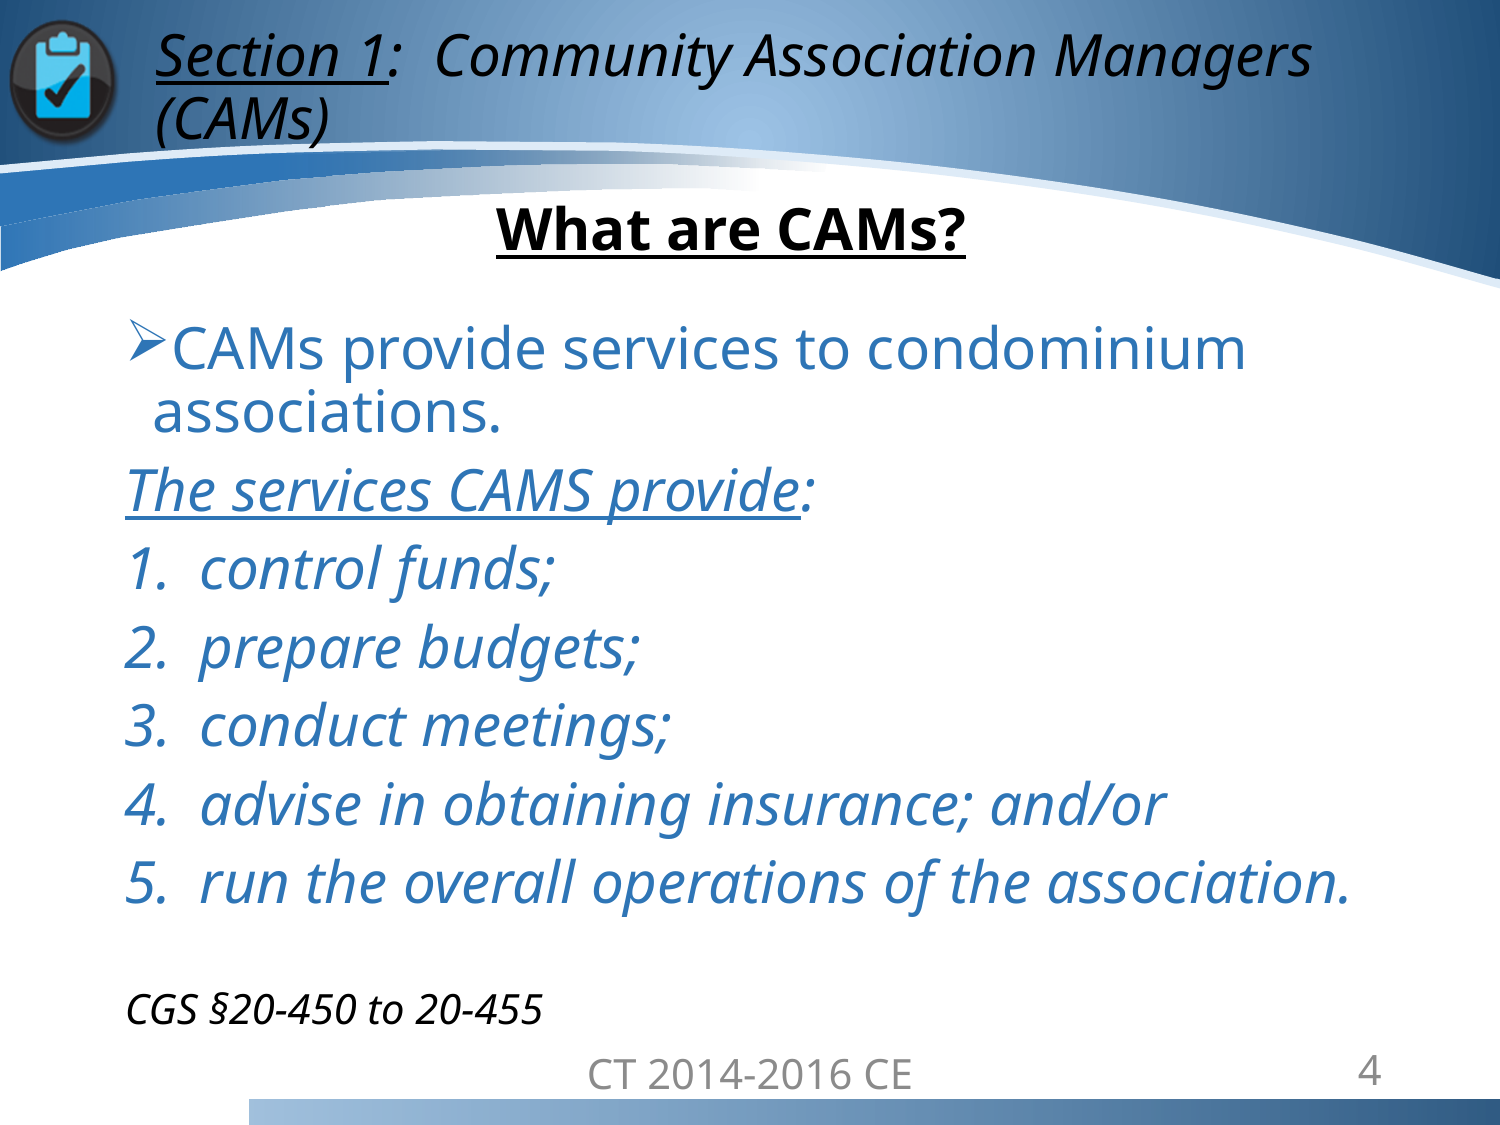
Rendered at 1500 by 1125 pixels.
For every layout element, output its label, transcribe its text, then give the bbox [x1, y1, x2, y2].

slide_number 4 [1059, 1042, 1397, 1103]
picture [0, 10, 124, 152]
title Section 1: Community Association Managers (CAMs) [140, 26, 1438, 152]
list CAMs provide services to condominium associations. The services CAMS provide: control funds; prepare budgets; conduct meetings; advise in obtaining insurance; and/or run the overall operations of the association. CGS §20-450 to 20-455 [109, 311, 1435, 925]
footer CT 2014-2016 CE [496, 1042, 1004, 1103]
text_box What are CAMs? [418, 184, 1045, 270]
